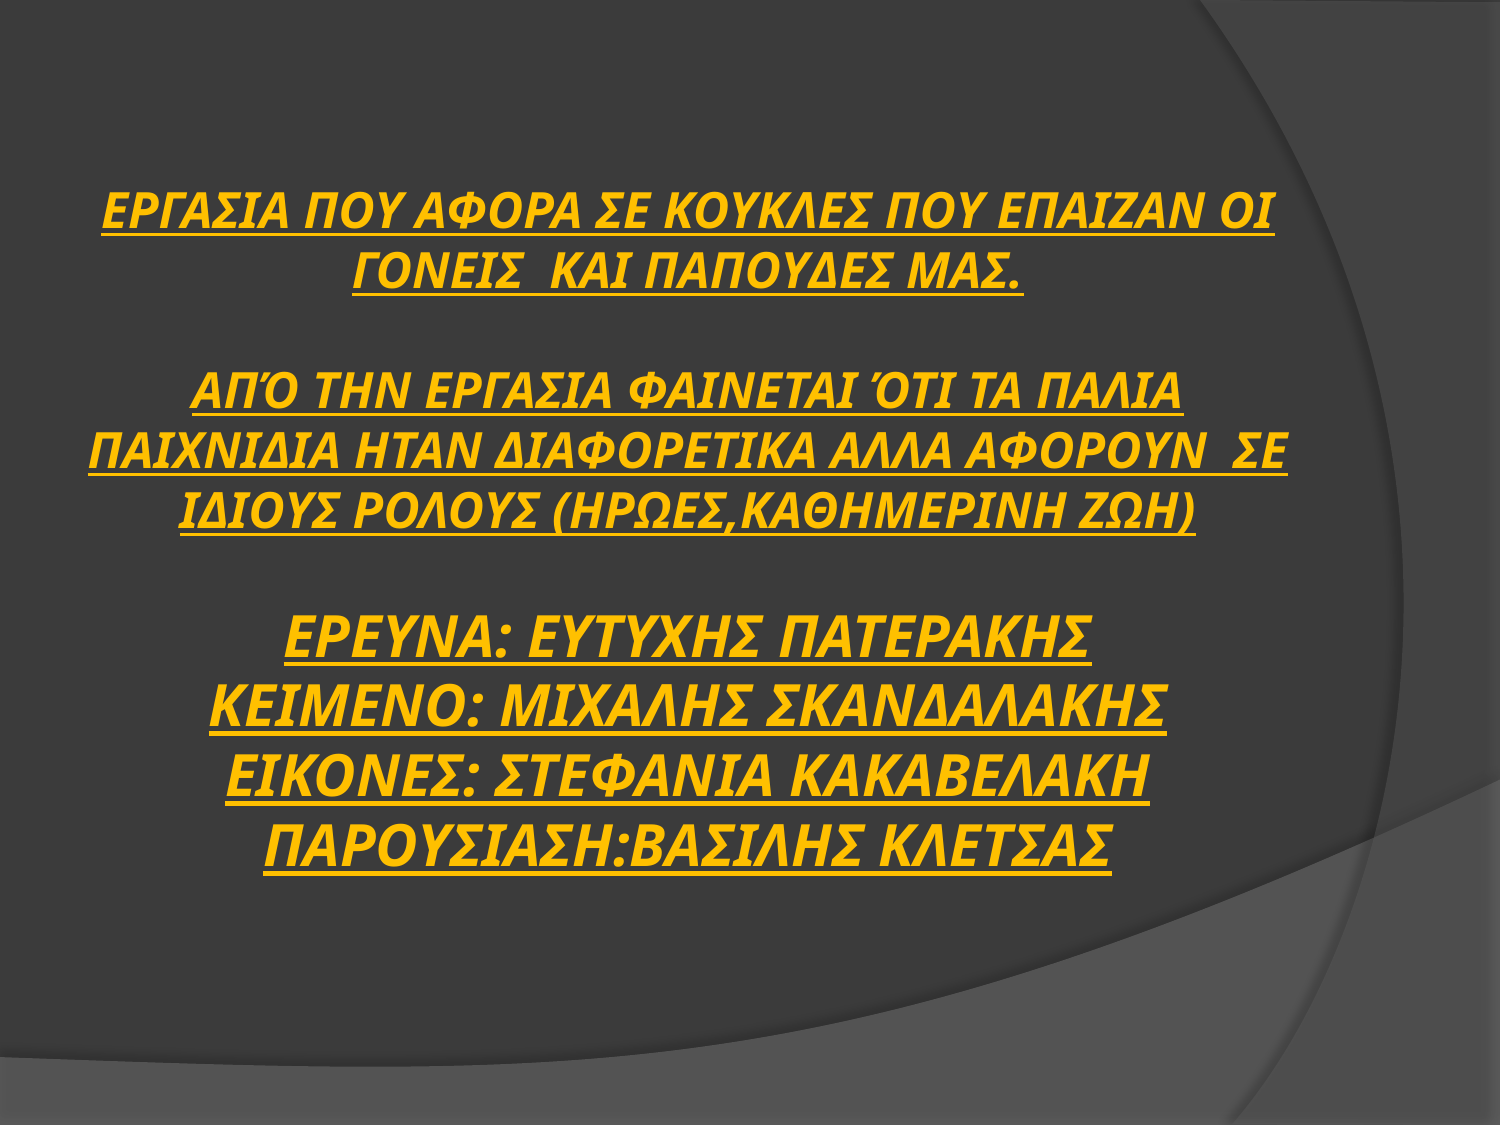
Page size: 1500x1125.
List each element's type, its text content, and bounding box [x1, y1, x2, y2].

title ΕΡΓΑΣΙΑ ΠΟΥ ΑΦΟΡΑ ΣΕ ΚΟΥΚΛΕΣ ΠΟΥ ΕΠΑΙΖΑΝ ΟΙ ΓΟΝΕΙΣ ΚΑΙ ΠΑΠΟΥΔΕΣ ΜΑΣ. ΑΠΌ ΤΗΝ ΕΡΓΑΣΙΑ ΦΑΙΝΕΤΑΙ ΌΤΙ ΤΑ ΠΑΛΙΑ ΠΑΙΧΝΙΔΙΑ ΗΤΑΝ ΔΙΑΦΟΡΕΤΙΚΑ ΑΛΛΑ ΑΦΟΡΟΥΝ ΣΕ ΙΔΙΟΥΣ ΡΟΛΟΥΣ (ΗΡΩΕΣ,ΚΑΘΗΜΕΡΙΝΗ ΖΩΗ) ΕΡΕΥΝΑ: ΕΥΤΥΧΗΣ ΠΑΤΕΡΑΚΗΣ ΚΕΙΜΕΝΟ: ΜΙΧΑΛΗΣ ΣΚΑΝΔΑΛΑΚΗΣ ΕΙΚΟΝΕΣ: ΣΤΕΦΑΝΙΑ ΚΑΚΑΒΕΛΑΚΗ ΠΑΡΟΥΣΙΑΣΗ:ΒΑΣΙΛΗΣ ΚΛΕΤΣΑΣ [75, 45, 1301, 1083]
